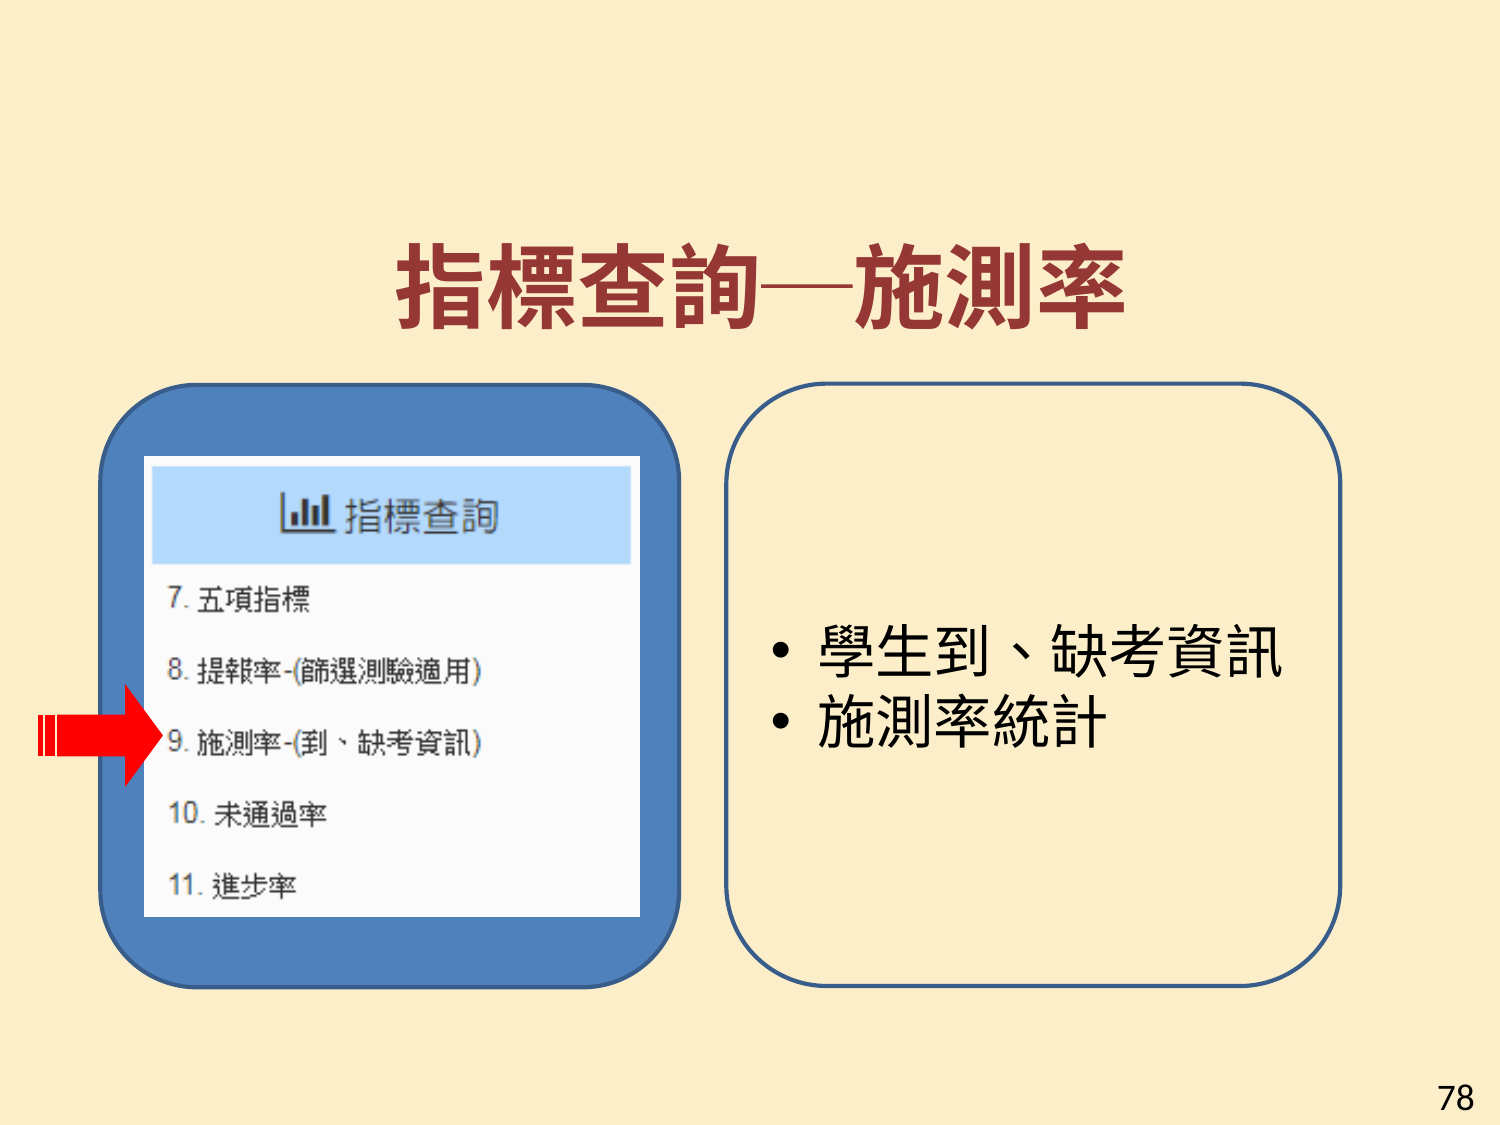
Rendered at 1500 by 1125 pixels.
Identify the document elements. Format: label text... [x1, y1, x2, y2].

text_box [57, 686, 144, 785]
text_box [38, 715, 43, 756]
title 指標查詢─施測率 [123, 208, 1399, 362]
text_box 78 [1139, 1065, 1490, 1125]
text_box [100, 384, 680, 988]
text_box [46, 715, 54, 756]
picture [144, 456, 640, 917]
text_box 學生到、缺考資訊 施測率統計 [726, 383, 1341, 987]
